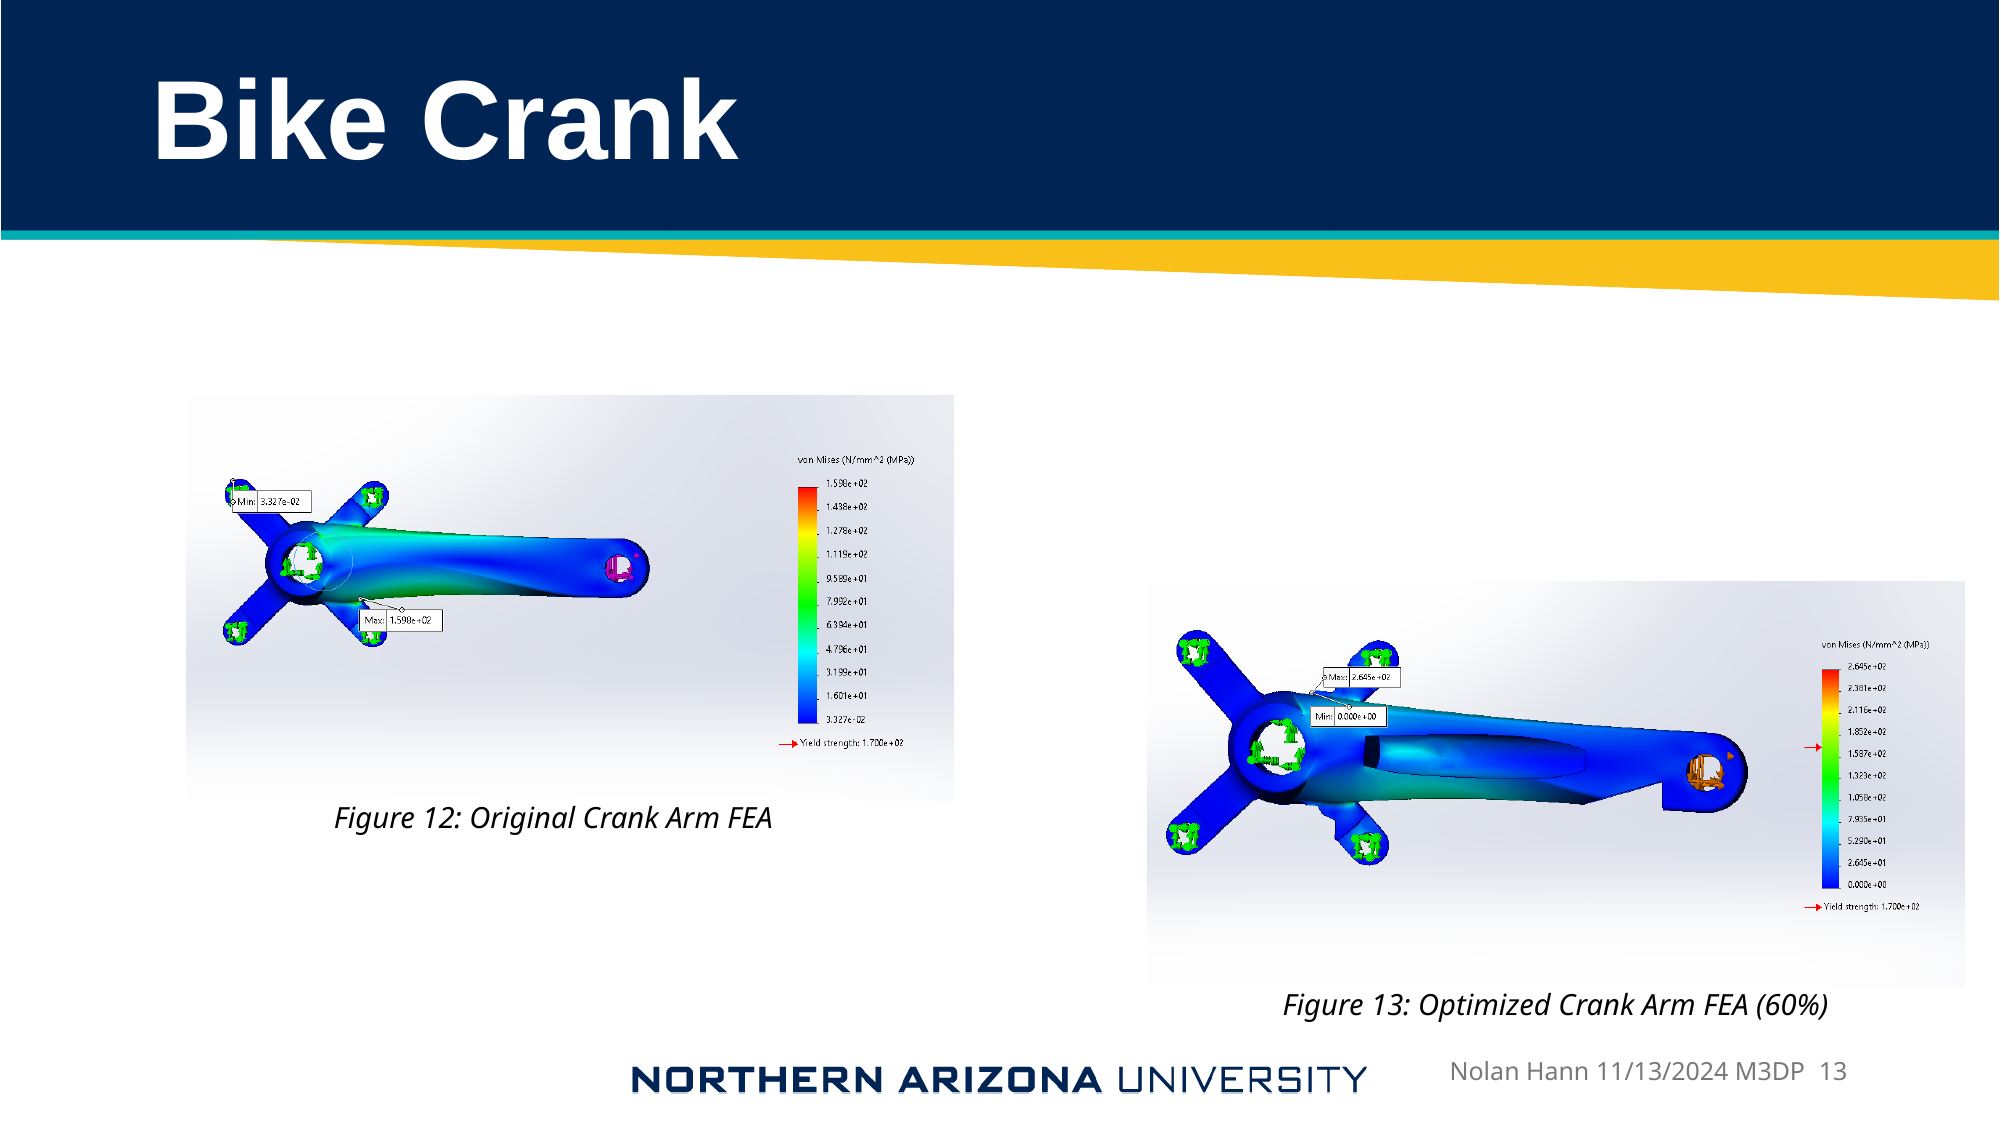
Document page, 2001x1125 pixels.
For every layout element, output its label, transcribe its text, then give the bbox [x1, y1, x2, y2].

picture [1146, 581, 1966, 987]
picture [0, 232, 2000, 309]
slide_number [1412, 1042, 1863, 1103]
text_box Figure 12: Original Crank Arm FEA [264, 801, 843, 842]
picture [631, 1066, 1367, 1094]
picture [0, 0, 2000, 229]
picture [186, 395, 954, 801]
text_box Figure 13: Optimized Crank Arm FEA (60%) [1266, 987, 1845, 1029]
